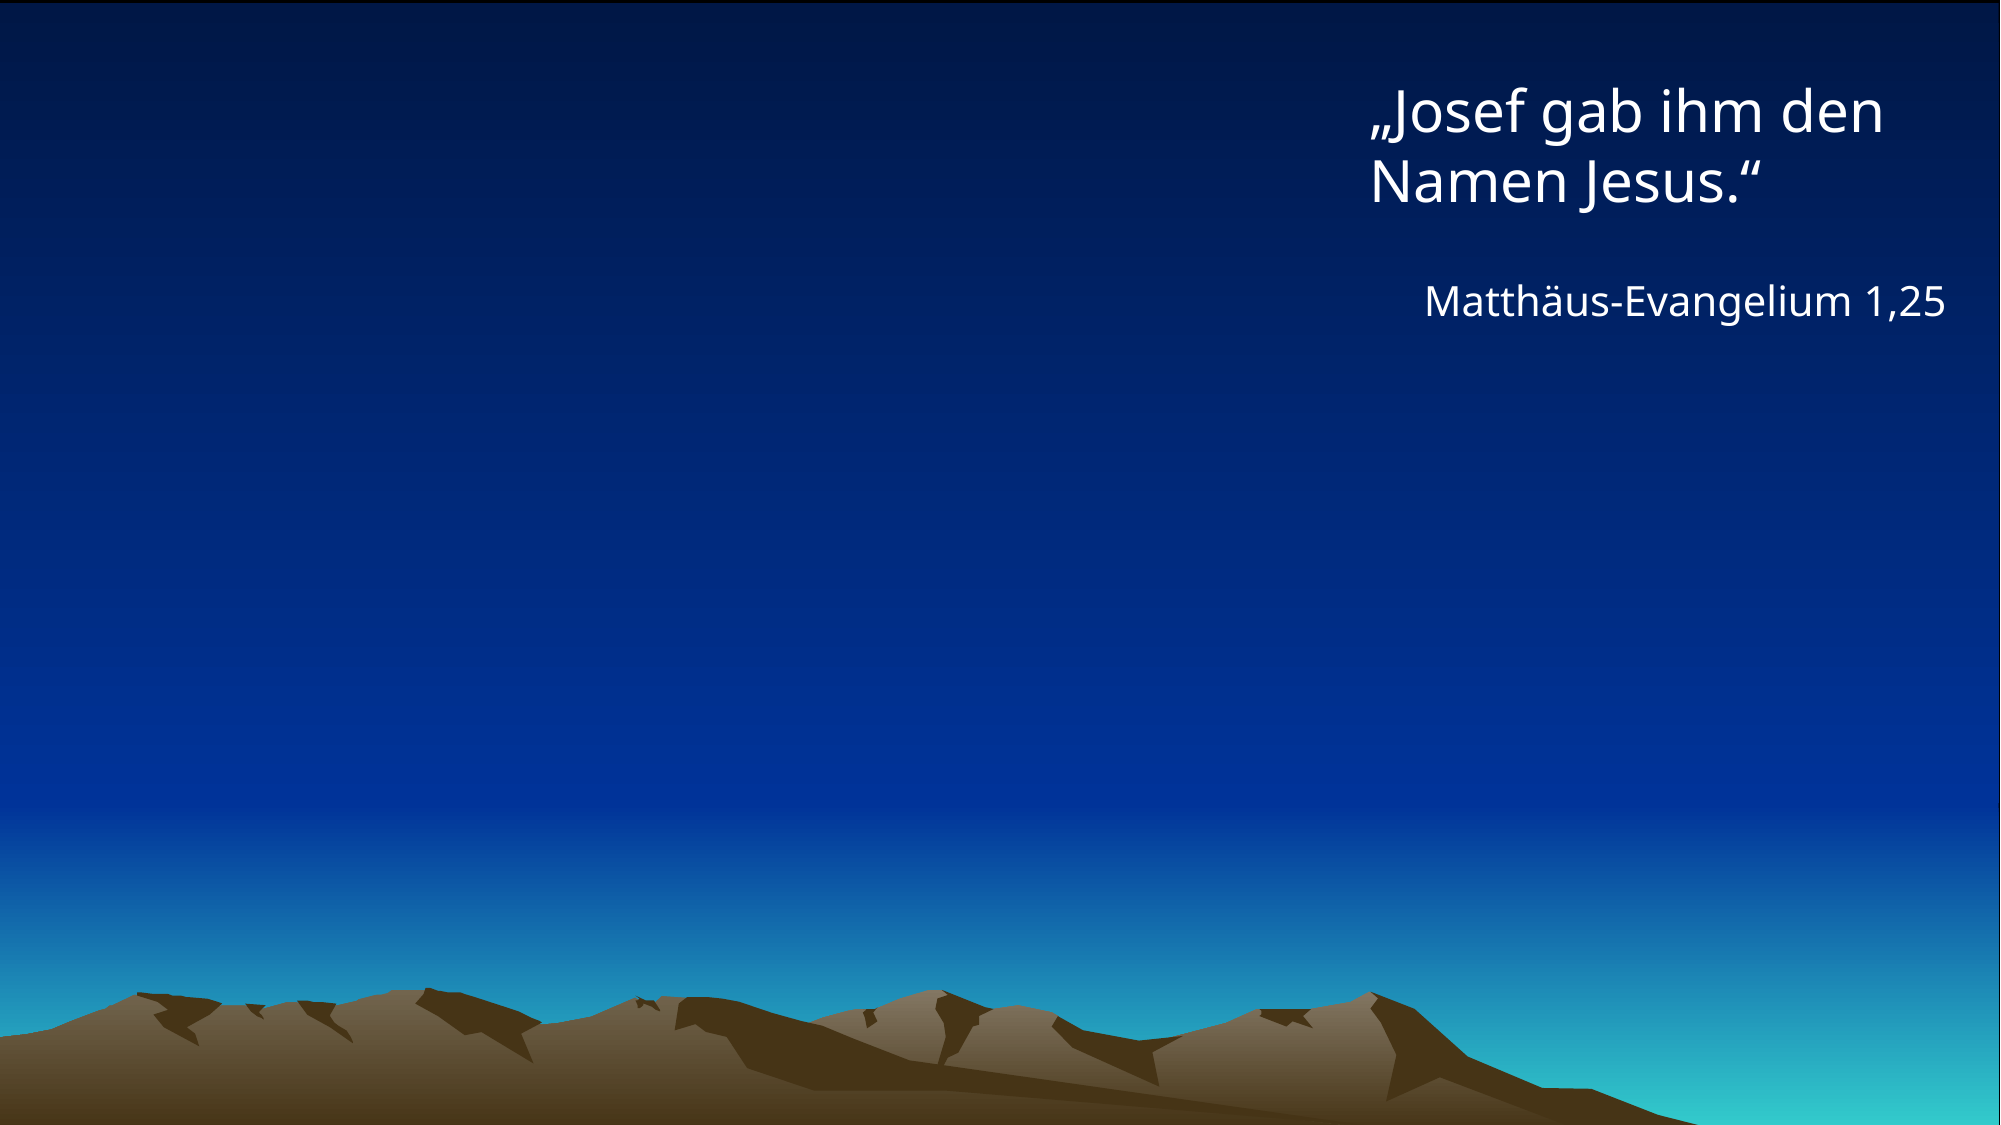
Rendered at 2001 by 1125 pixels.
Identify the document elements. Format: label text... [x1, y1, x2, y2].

subtitle Matthäus-Evangelium 1,25 [1276, 267, 1962, 935]
title „Josef gab ihm den Namen Jesus.“ [1354, 43, 1969, 247]
